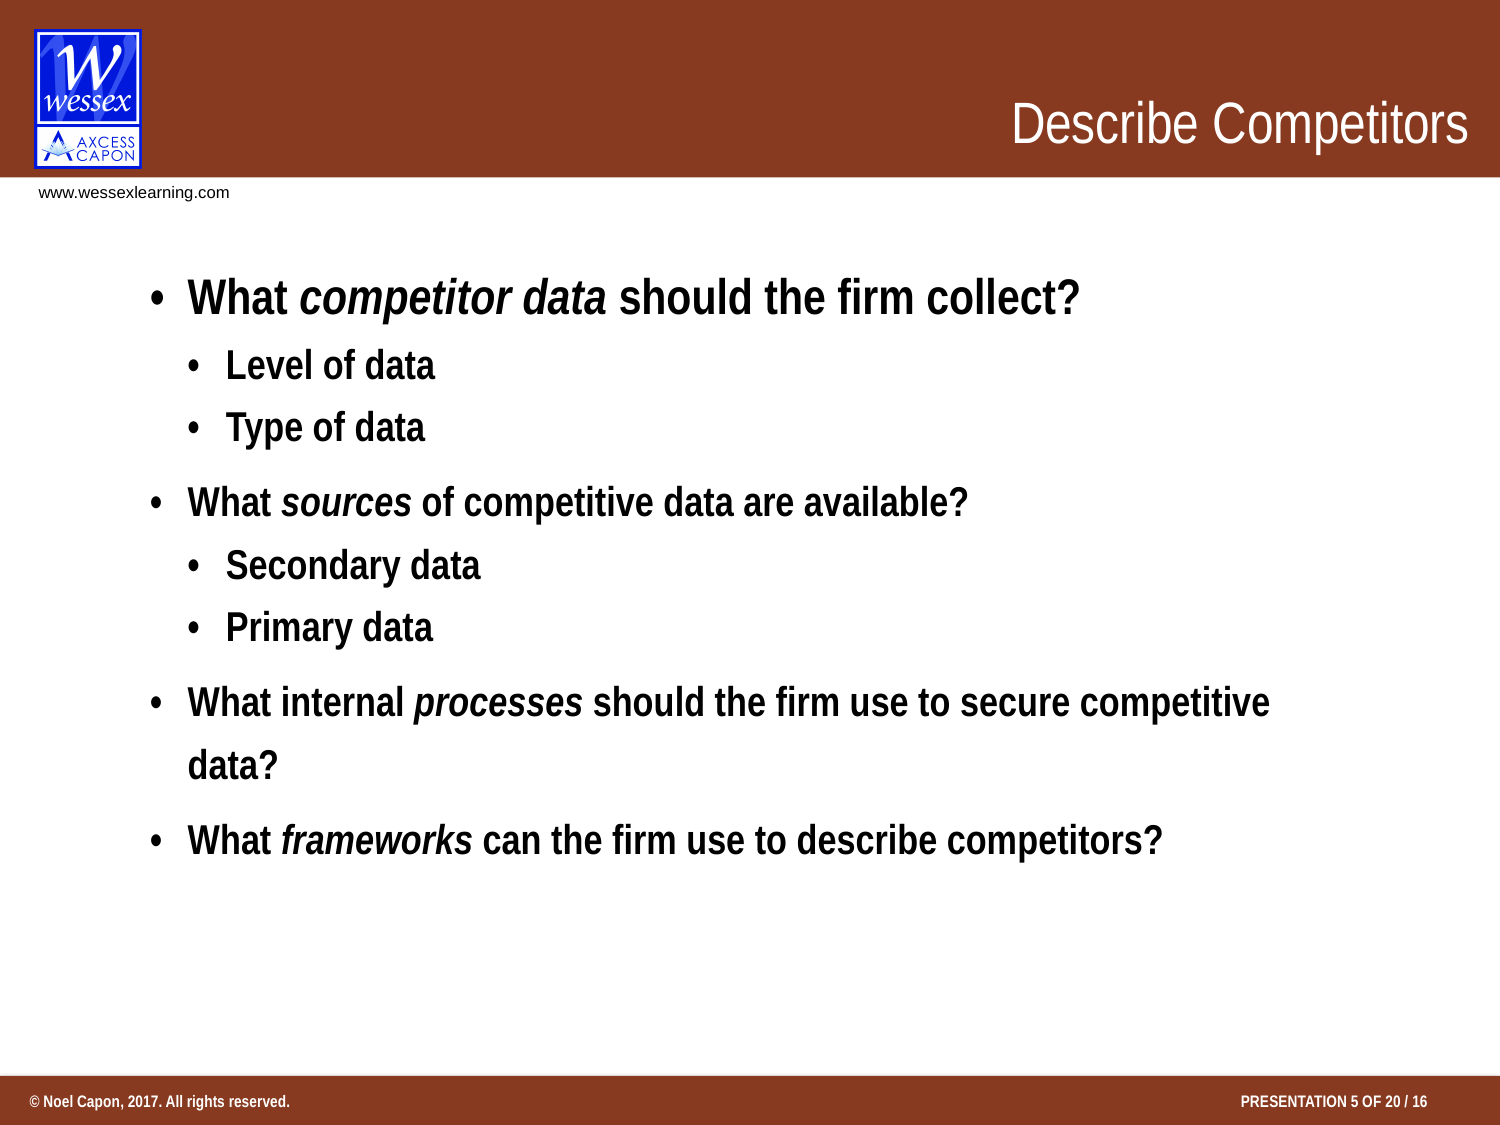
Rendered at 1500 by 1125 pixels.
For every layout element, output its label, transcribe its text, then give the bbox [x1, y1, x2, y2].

text_box www.wessexlearning.com [38, 182, 231, 203]
text_box • What competitor data should the firm collect? • Level of data • Type of data • What sources of competitive data are available? • Secondary data • Primary data • What internal processes should the firm use to secure competitive data? • What frameworks can the firm use to describe competitors? [150, 262, 1353, 863]
picture [34, 28, 142, 169]
text_box Describe Competitors [0, 0, 1500, 178]
